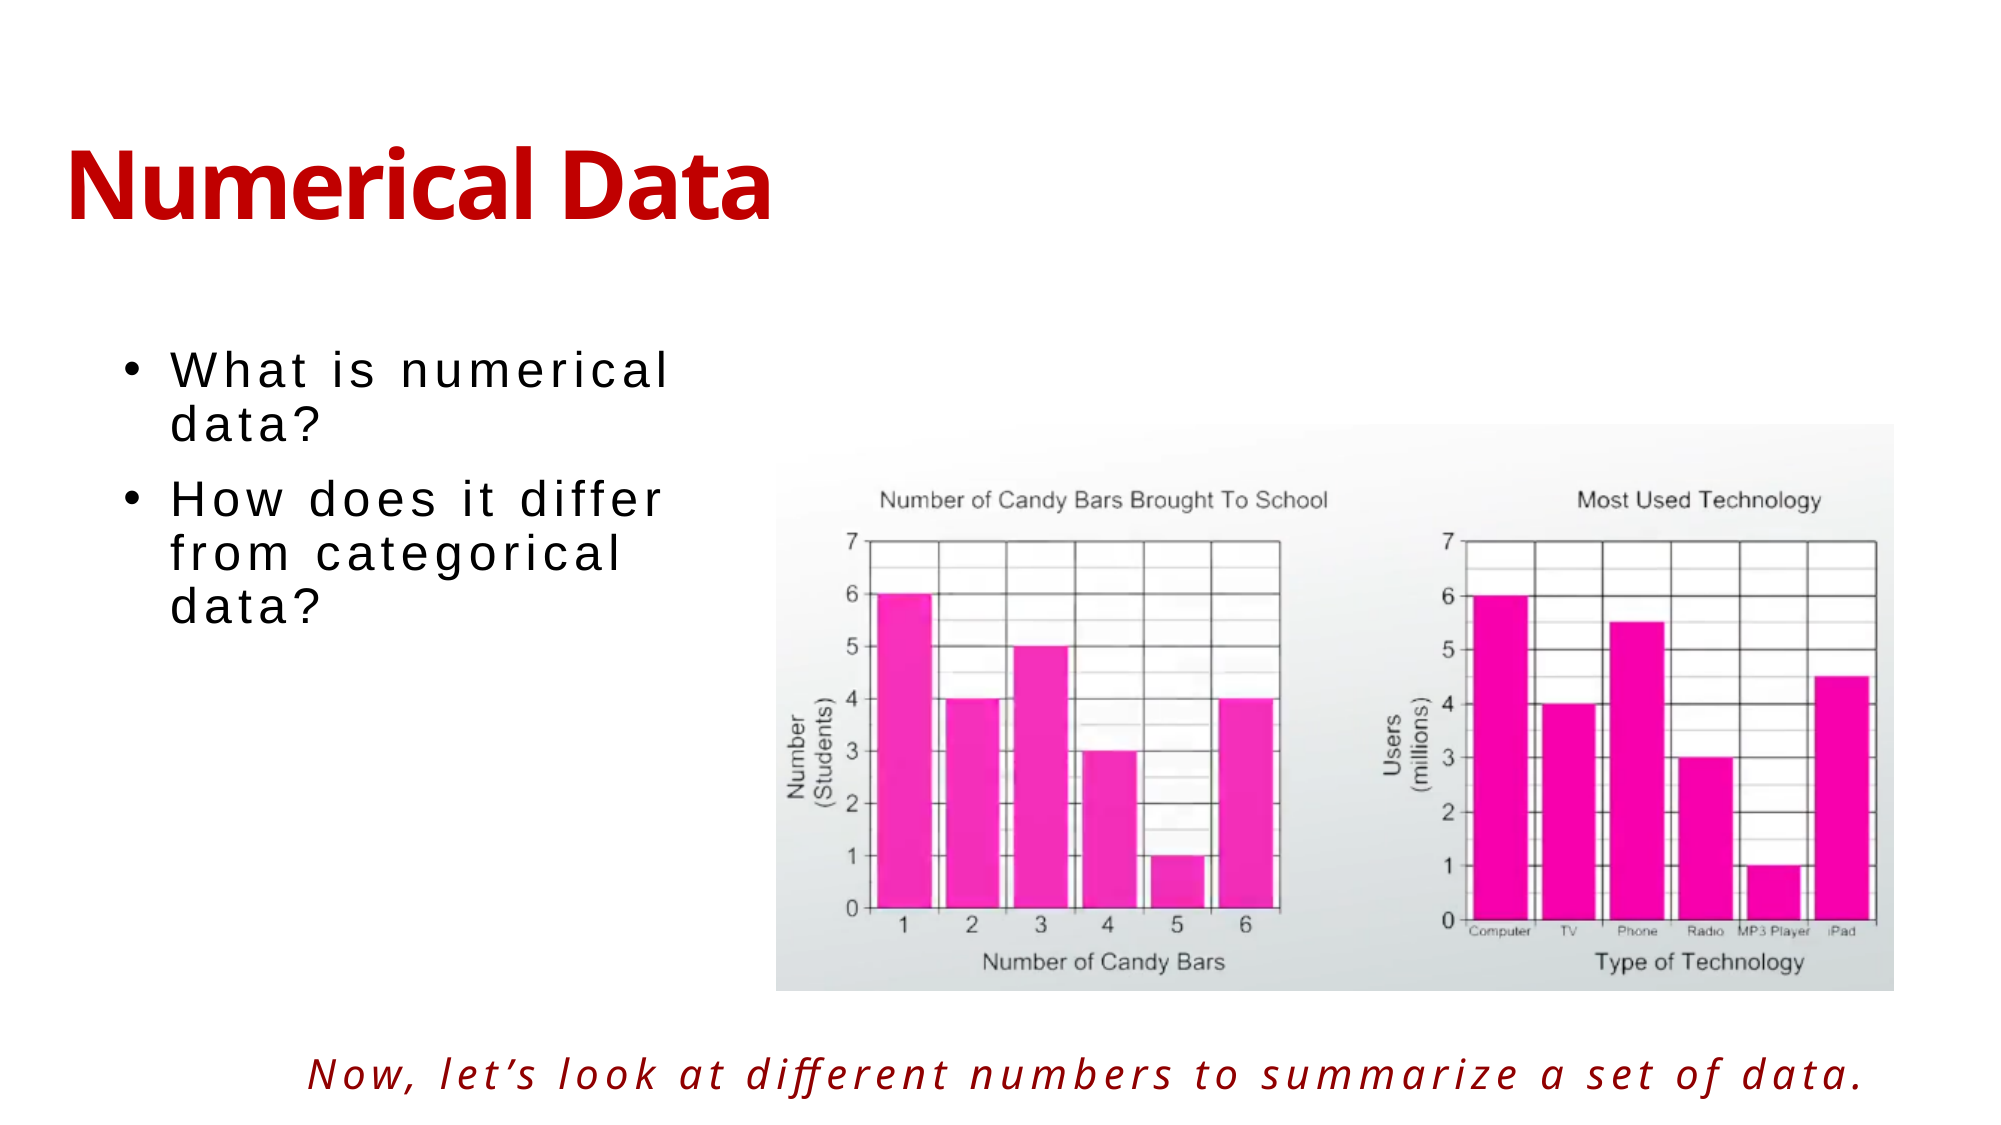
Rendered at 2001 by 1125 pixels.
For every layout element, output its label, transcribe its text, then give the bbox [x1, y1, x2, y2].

text_box Now, let’s look at different numbers to summarize a set of data. [108, 1046, 1880, 1125]
list What is numerical data? How does it differ from categorical data? [108, 336, 692, 514]
title Numerical Data [48, 106, 1335, 248]
picture [776, 424, 1894, 991]
